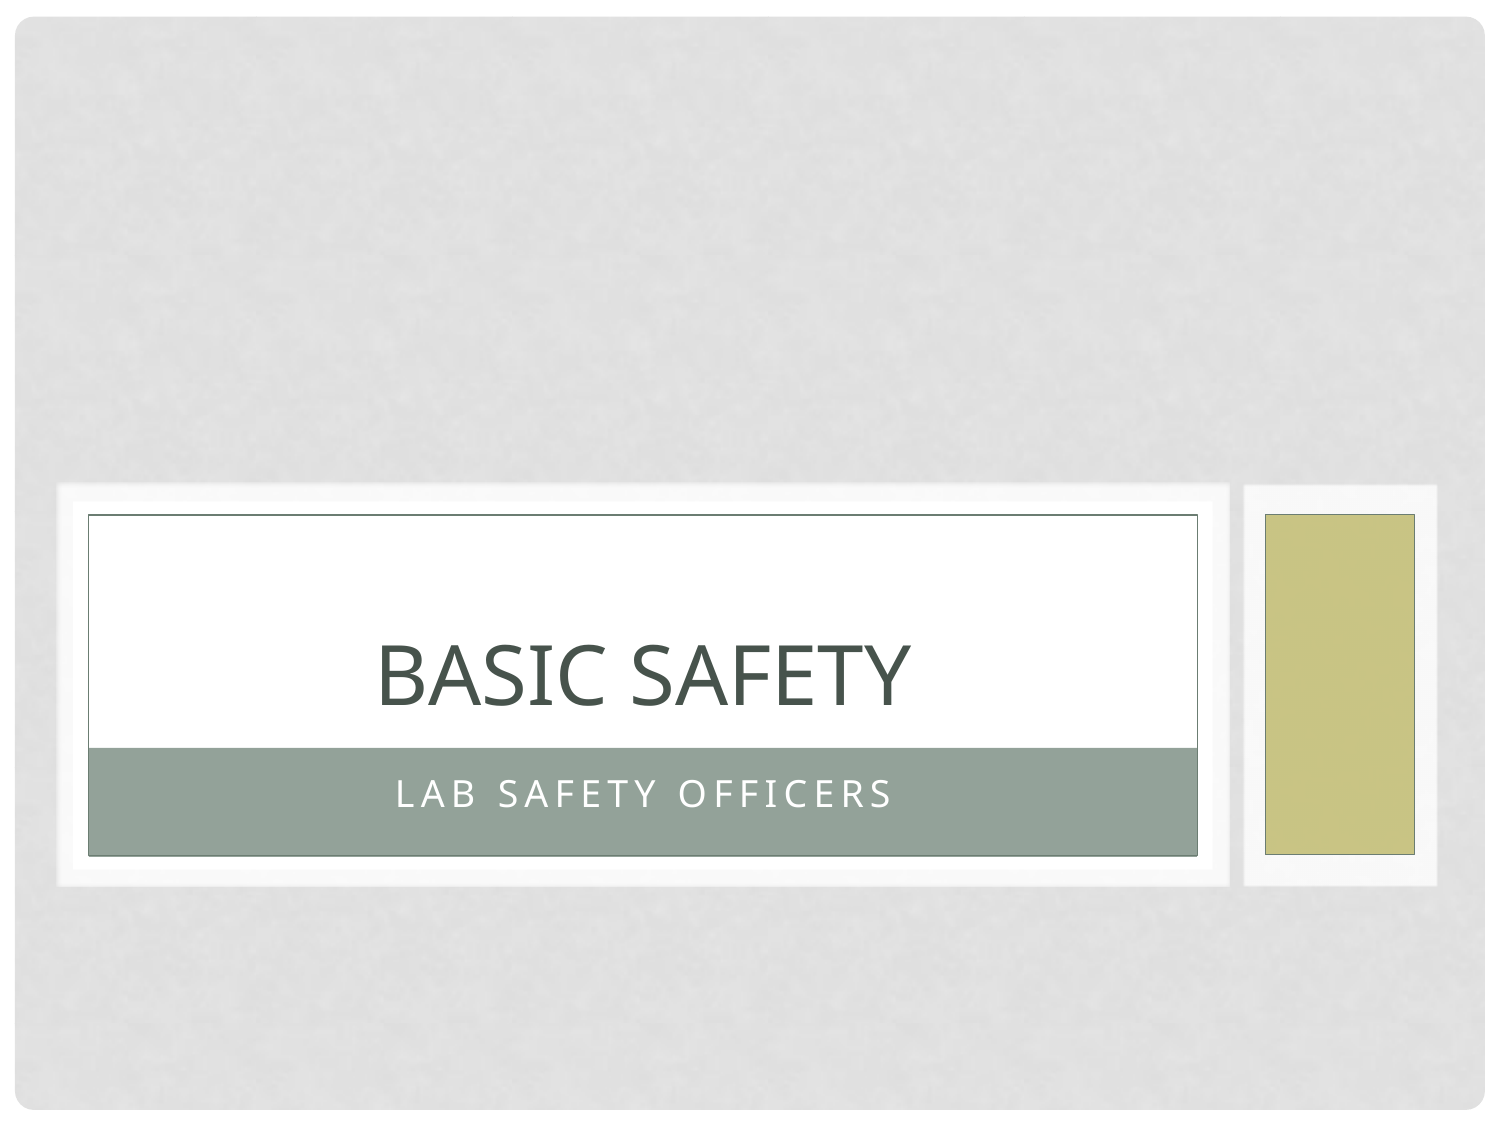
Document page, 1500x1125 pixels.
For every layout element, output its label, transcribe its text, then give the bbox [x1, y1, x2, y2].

title Basic Safety [99, 529, 1187, 730]
subtitle Lab Safety Officers [105, 762, 1181, 838]
